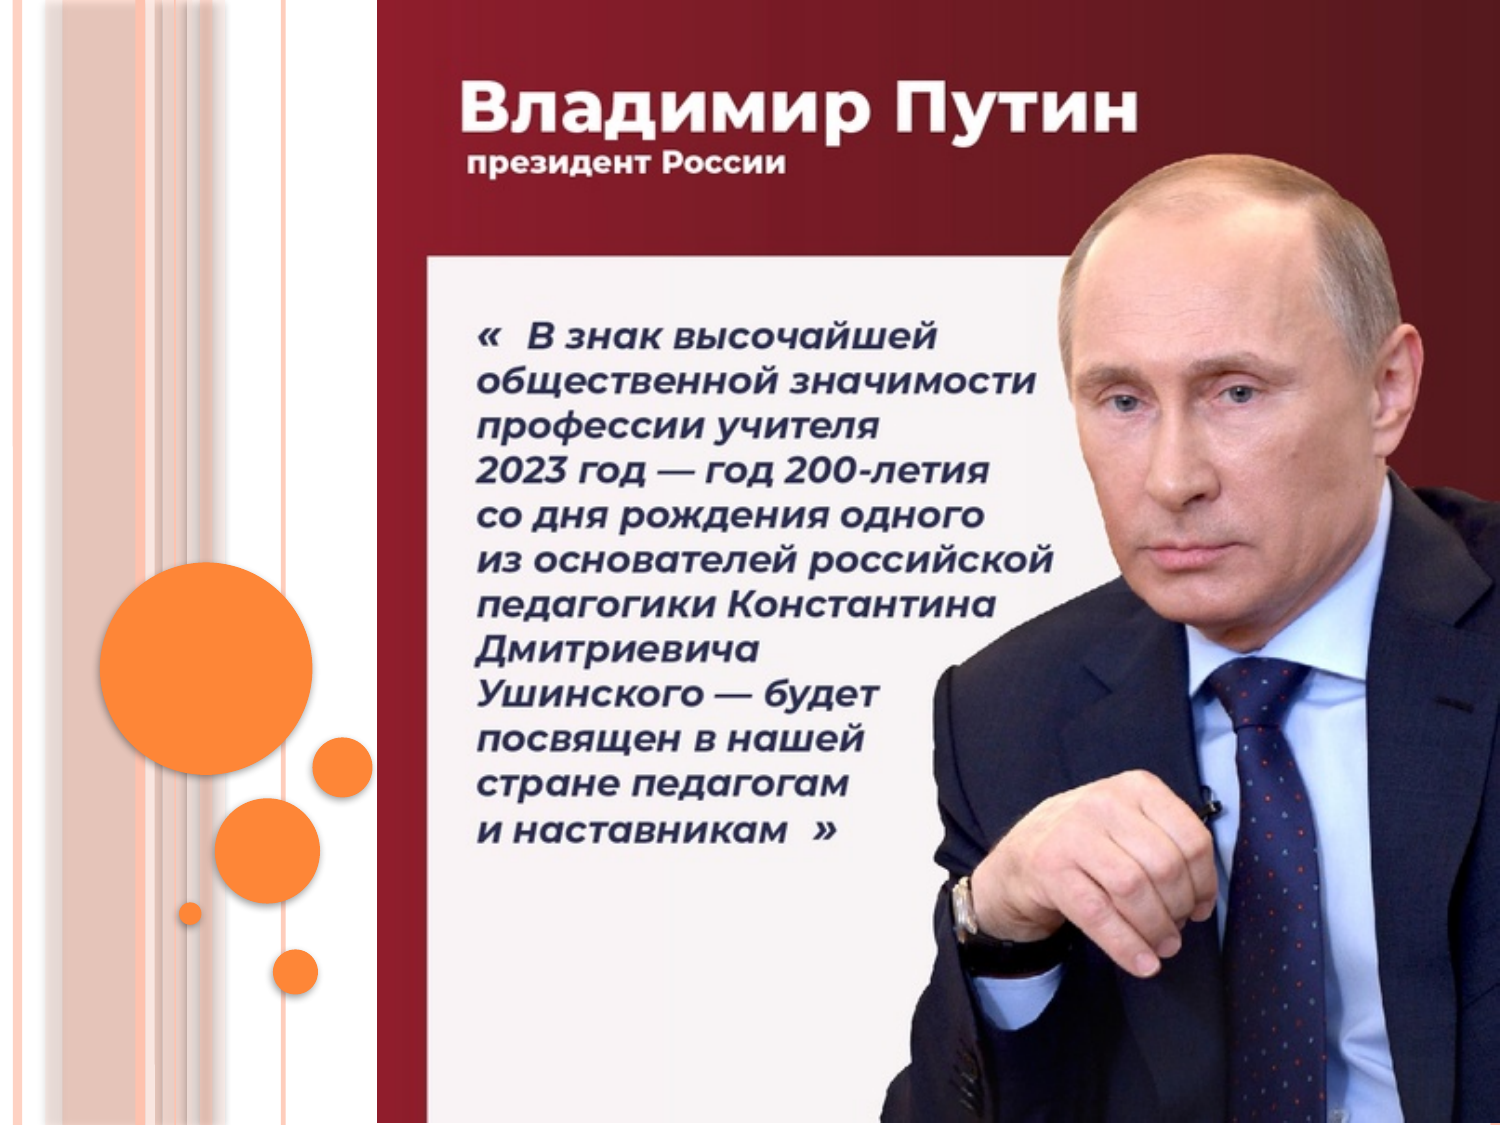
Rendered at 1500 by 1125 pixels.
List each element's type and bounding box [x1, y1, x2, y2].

picture [377, 0, 1500, 1123]
